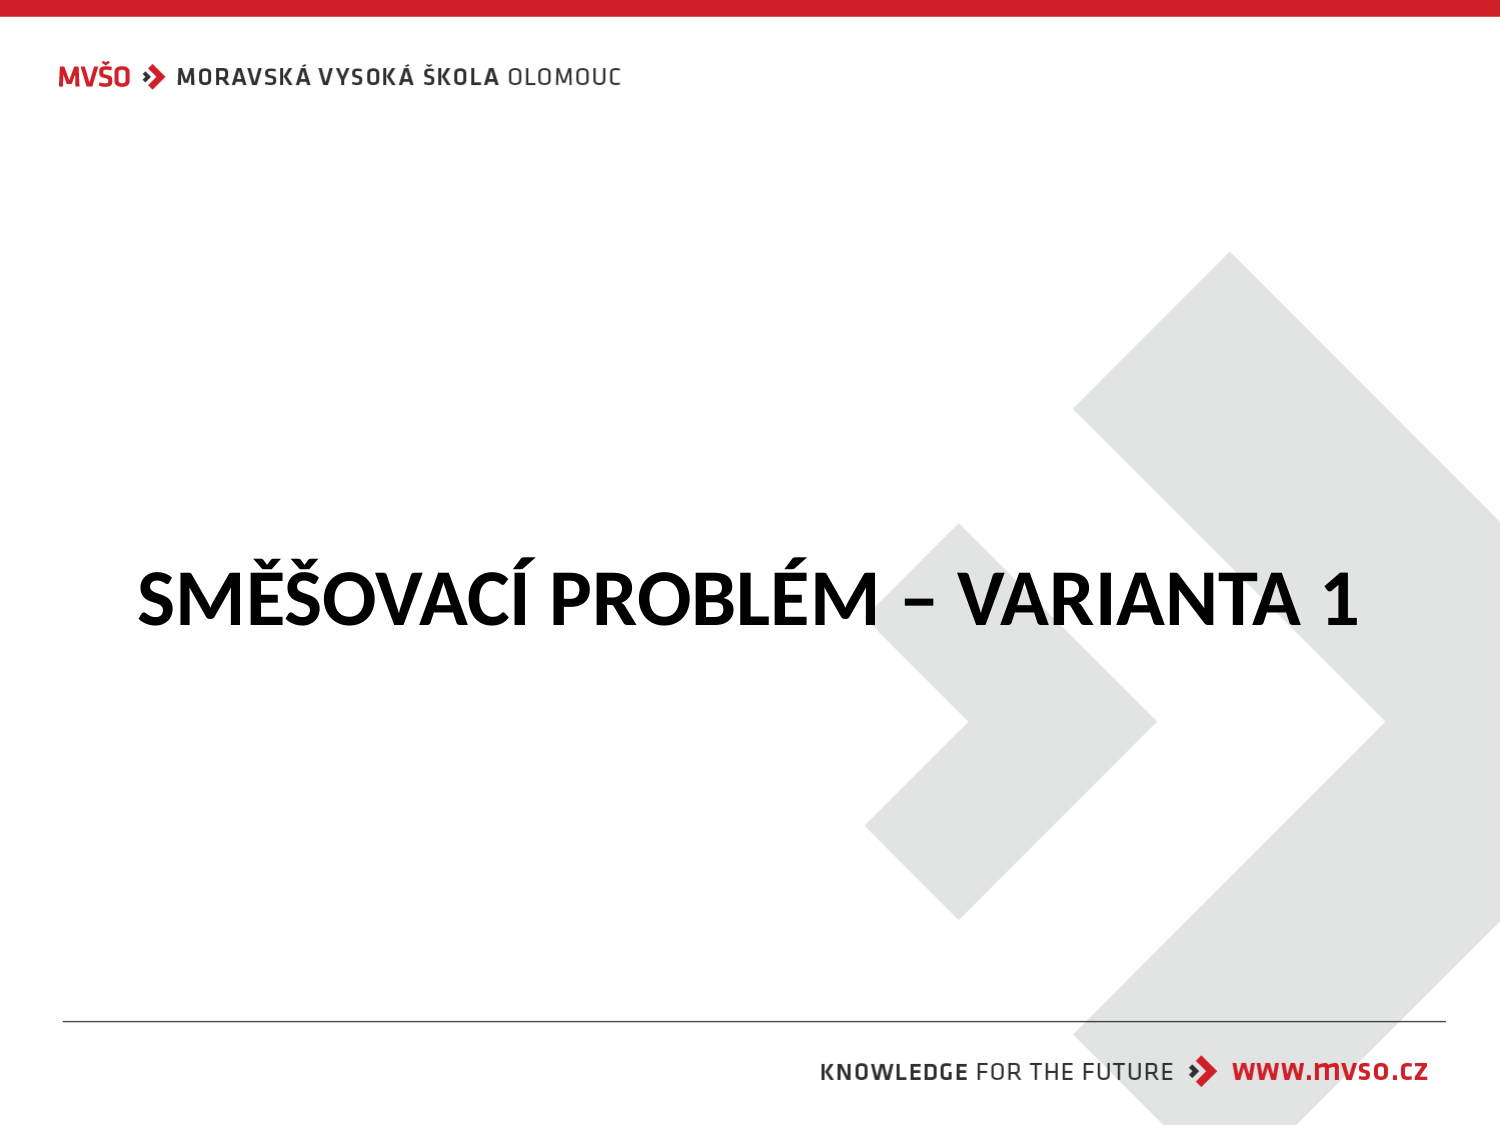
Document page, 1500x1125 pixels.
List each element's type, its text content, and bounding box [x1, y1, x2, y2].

title SMĚŠOVACÍ PROBLÉM – VARIANTA 1 [75, 499, 1425, 687]
picture [0, 0, 1500, 1125]
